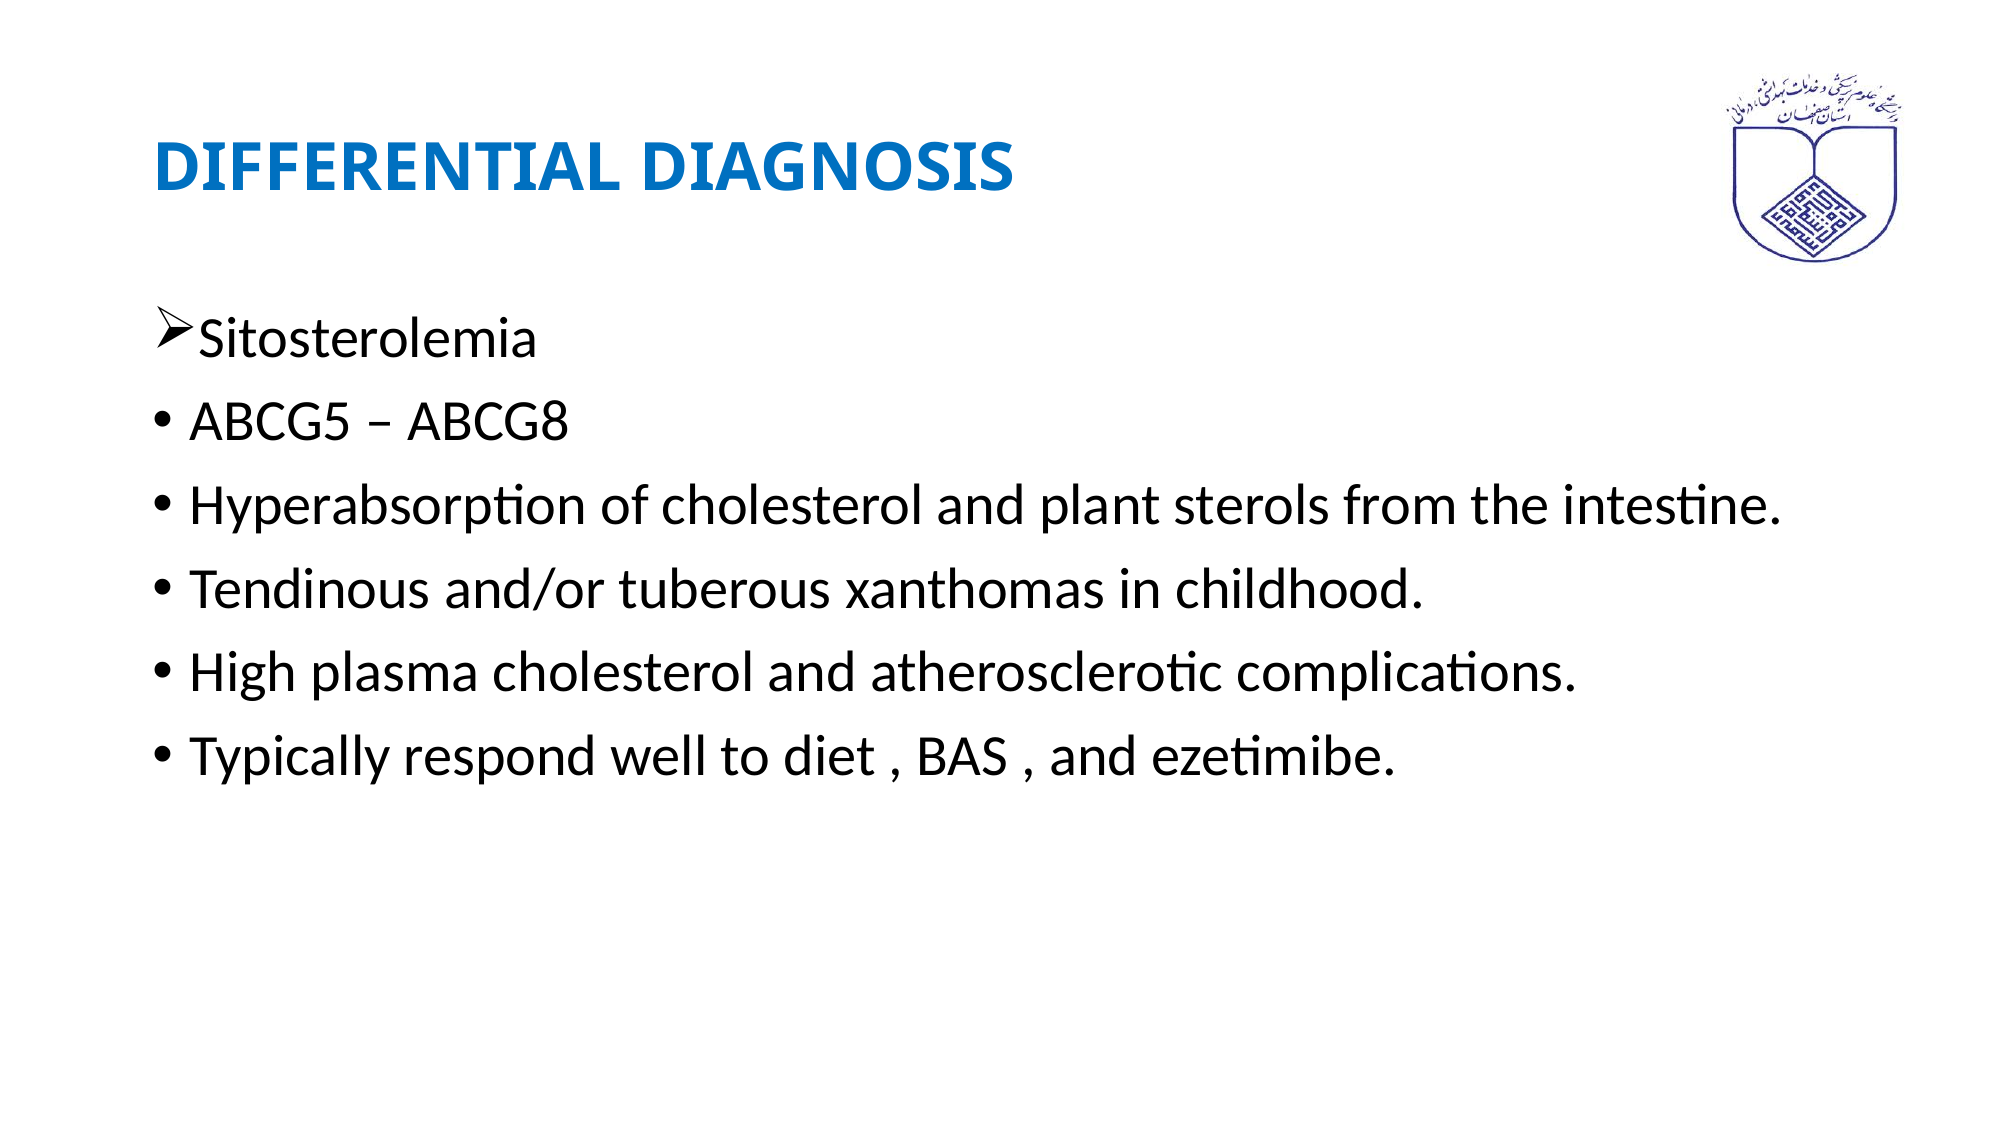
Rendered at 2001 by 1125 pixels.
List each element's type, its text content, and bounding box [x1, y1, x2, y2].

list Sitosterolemia ABCG5 – ABCG8 Hyperabsorption of cholesterol and plant sterols from the intestine. Tendinous and/or tuberous xanthomas in childhood. High plasma cholesterol and atherosclerotic complications. Typically respond well to diet , BAS , and ezetimibe. [137, 299, 1863, 1014]
picture [1721, 73, 1906, 267]
title DIFFERENTIAL DIAGNOSIS [137, 59, 1863, 278]
